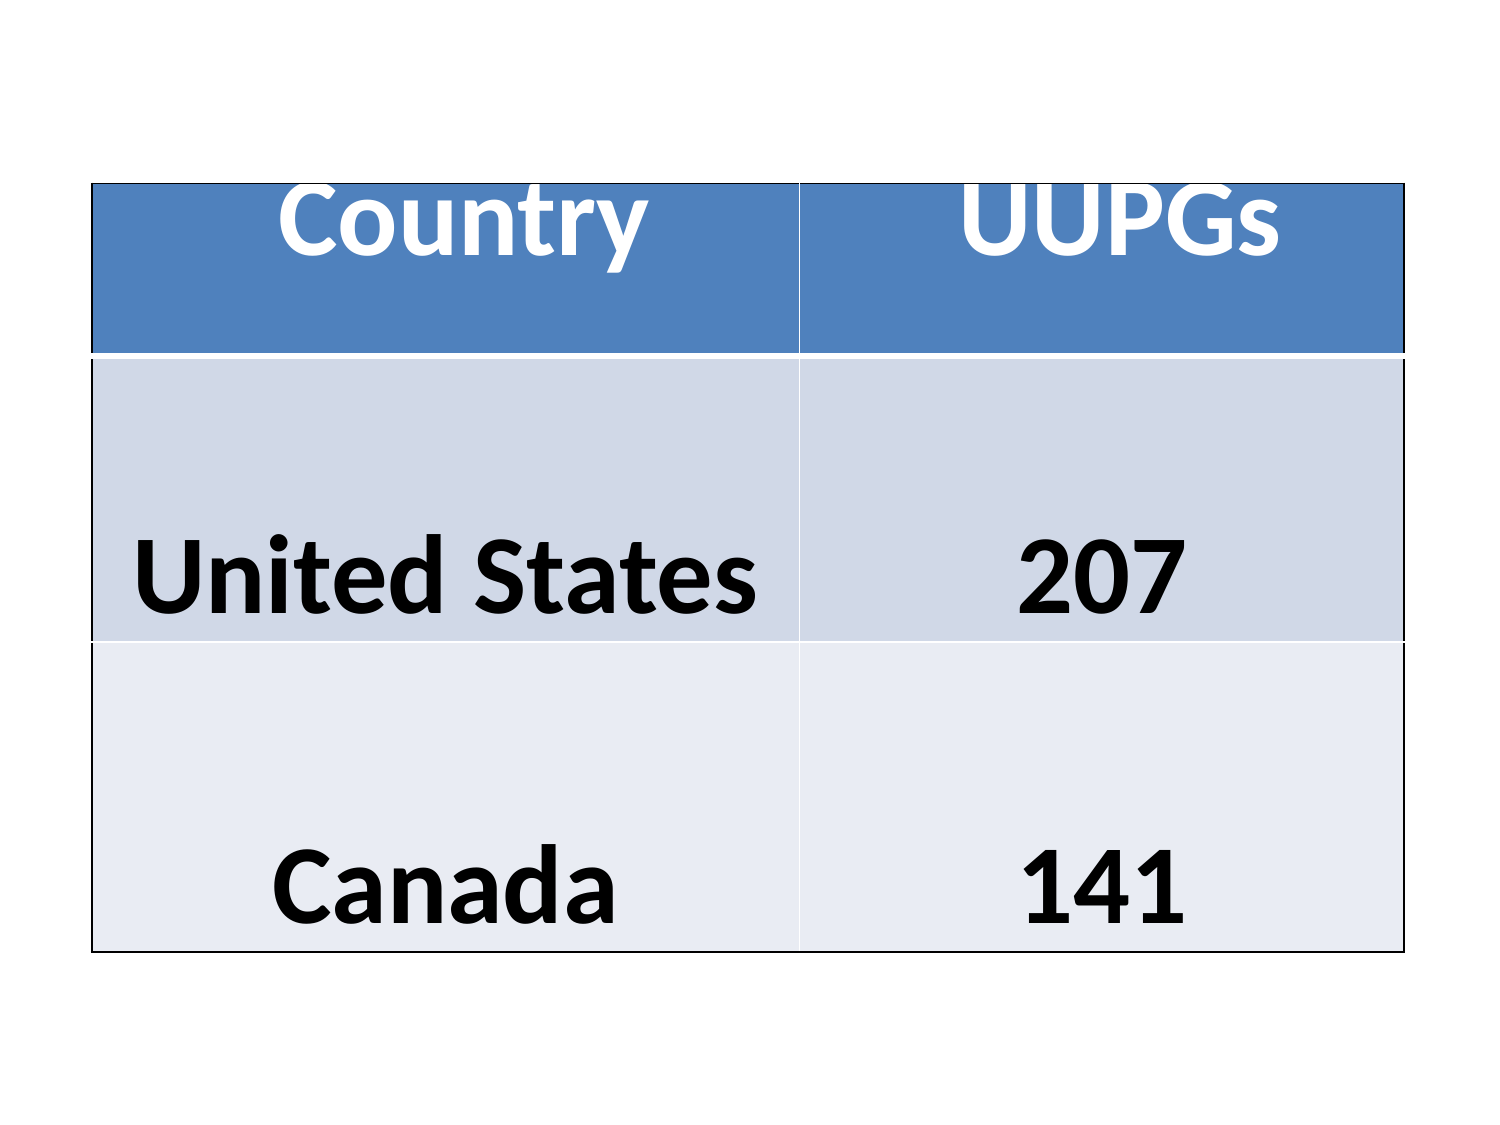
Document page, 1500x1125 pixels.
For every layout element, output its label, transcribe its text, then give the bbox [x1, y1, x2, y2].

table_header Country [93, 184, 799, 353]
table_header UUPGs [800, 184, 1403, 353]
table_cell United States [93, 359, 799, 641]
table_cell 207 [800, 359, 1403, 641]
table_cell 141 [800, 643, 1403, 951]
table_cell Canada [93, 643, 799, 951]
